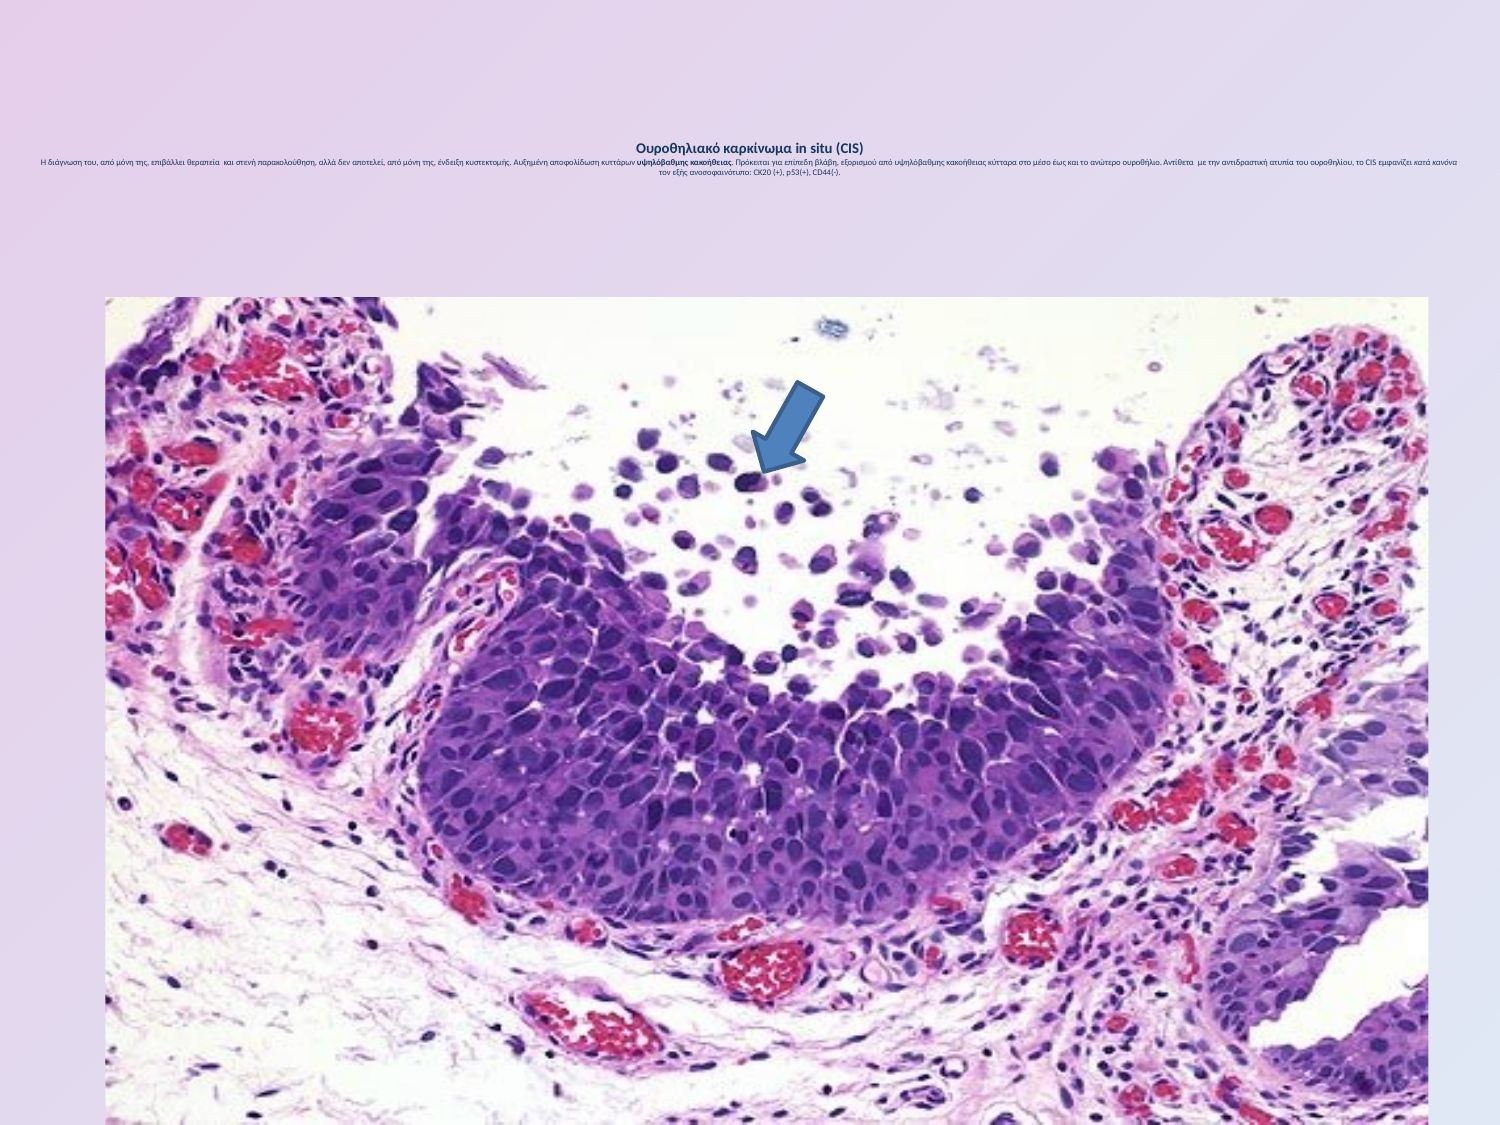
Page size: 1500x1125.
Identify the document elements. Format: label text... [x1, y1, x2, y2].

title Ουροθηλιακό καρκίνωμα in situ (CIS) Η διάγνωση του, από μόνη της, επιβάλλει θεραπεία και στενή παρακολούθηση, αλλά δεν αποτελεί, από μόνη της, ένδειξη κυστεκτομής. Aυξημένη αποφολίδωση κυττάρων υψηλόβαθμης κακοήθειας. Πρόκειται για επίπεδη βλάβη, εξορισμού από υψηλόβαθμης κακοήθειας κύτταρα στο μέσο έως και το ανώτερο ουροθήλιο. Αντίθετα με την αντιδραστική ατυπία του ουροθηλίου, το CIS εμφανίζει κατά κανόνα τον εξής ανοσοφαινότυπο: CK20 (+), p53(+), CD44(-). [0, 128, 1500, 188]
picture [105, 297, 1429, 1125]
